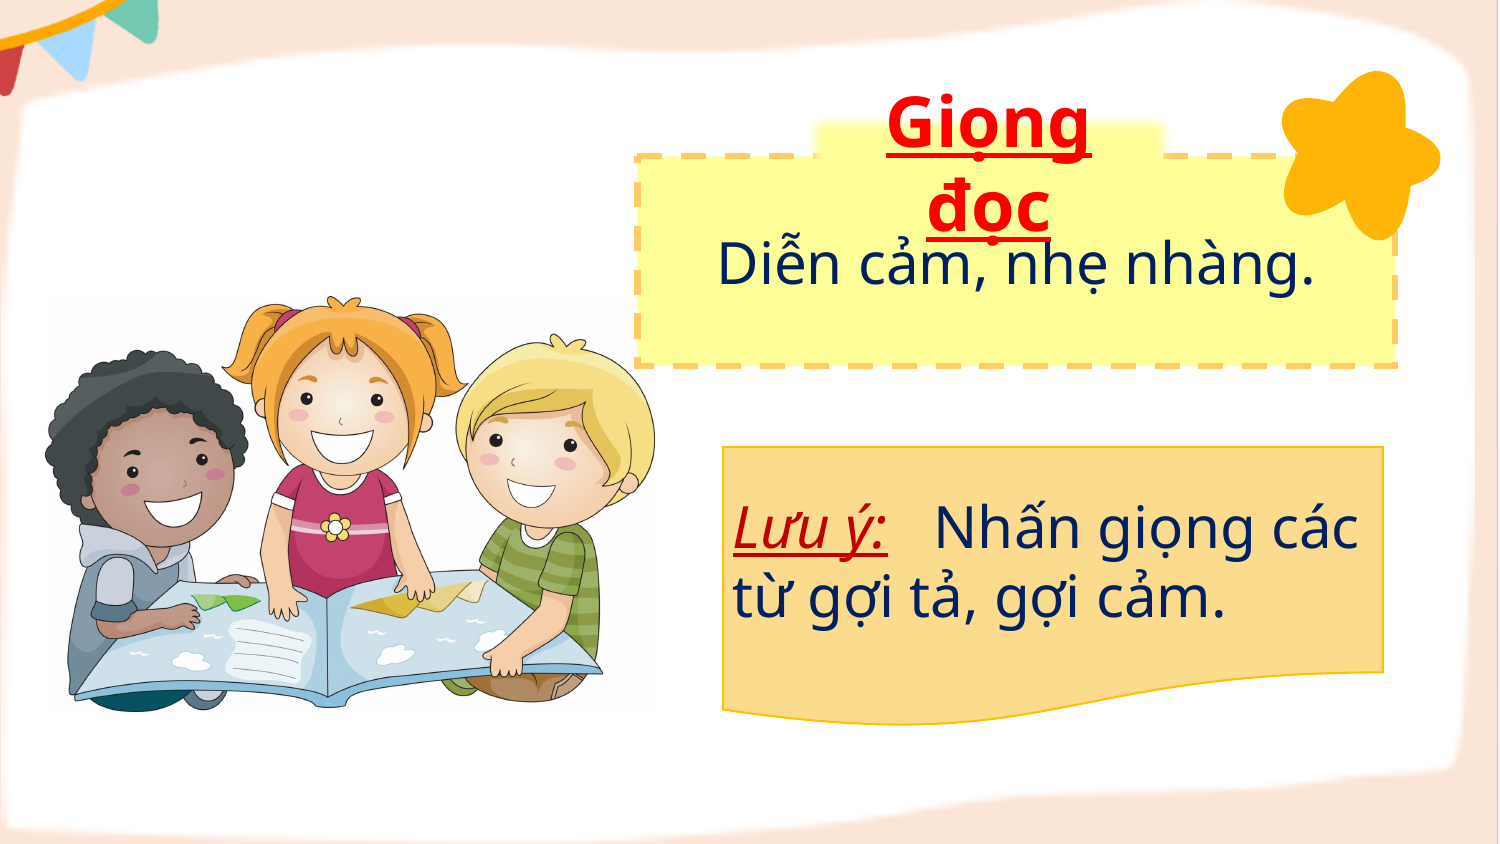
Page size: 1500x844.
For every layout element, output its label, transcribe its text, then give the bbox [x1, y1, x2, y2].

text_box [637, 68, 1441, 366]
text_box Lưu ý: Nhấn giọng các từ gợi tả, gợi cảm. [722, 445, 1384, 726]
picture [0, 0, 1500, 844]
